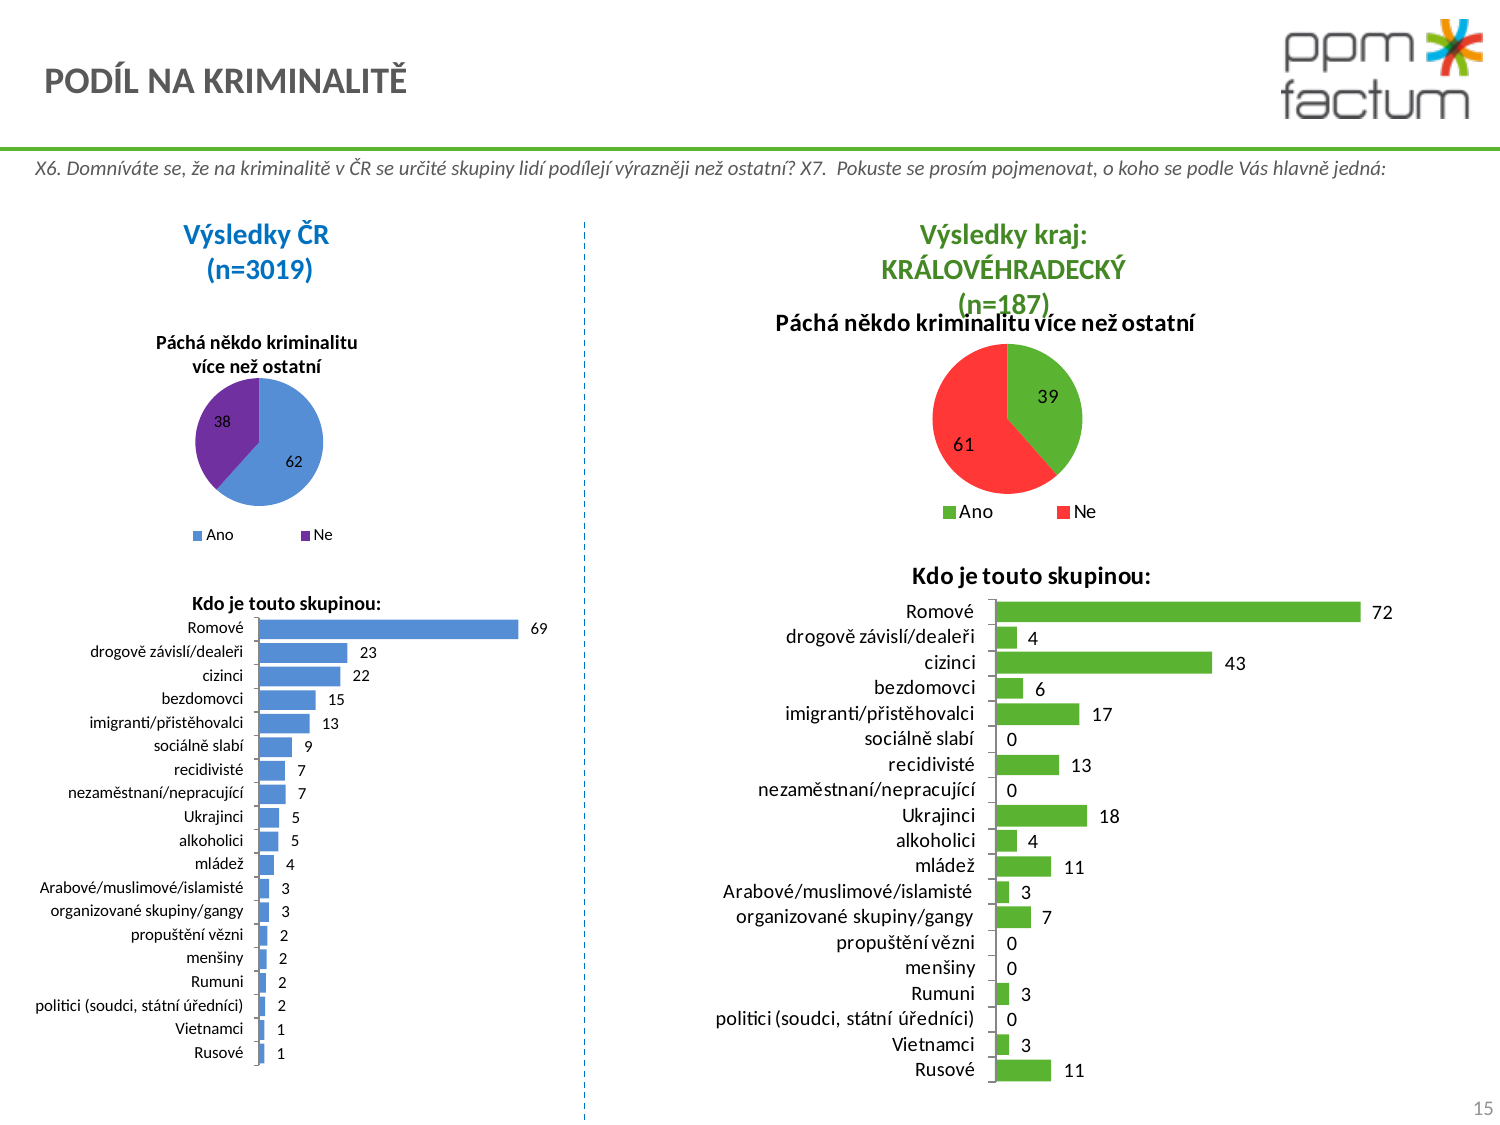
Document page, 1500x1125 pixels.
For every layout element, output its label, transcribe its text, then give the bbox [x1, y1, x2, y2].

picture [663, 290, 1400, 1099]
slide_number 15 [1335, 1094, 1494, 1120]
picture [1281, 19, 1483, 119]
text_box Výsledky ČR (n=3019) [76, 208, 443, 293]
title Podíl na kriminalitě [29, 7, 1270, 150]
text_box Výsledky kraj: KRÁLOVÉHRADECKÝ (n=187) [820, 208, 1188, 289]
list X6. Domníváte se, že na kriminalitě v ČR se určité skupiny lidí podílejí výrazněji než ostatní? X7. Pokuste se prosím pojmenovat, o koho se podle Vás hlavně jedná: [29, 154, 1471, 181]
picture [12, 314, 562, 1075]
